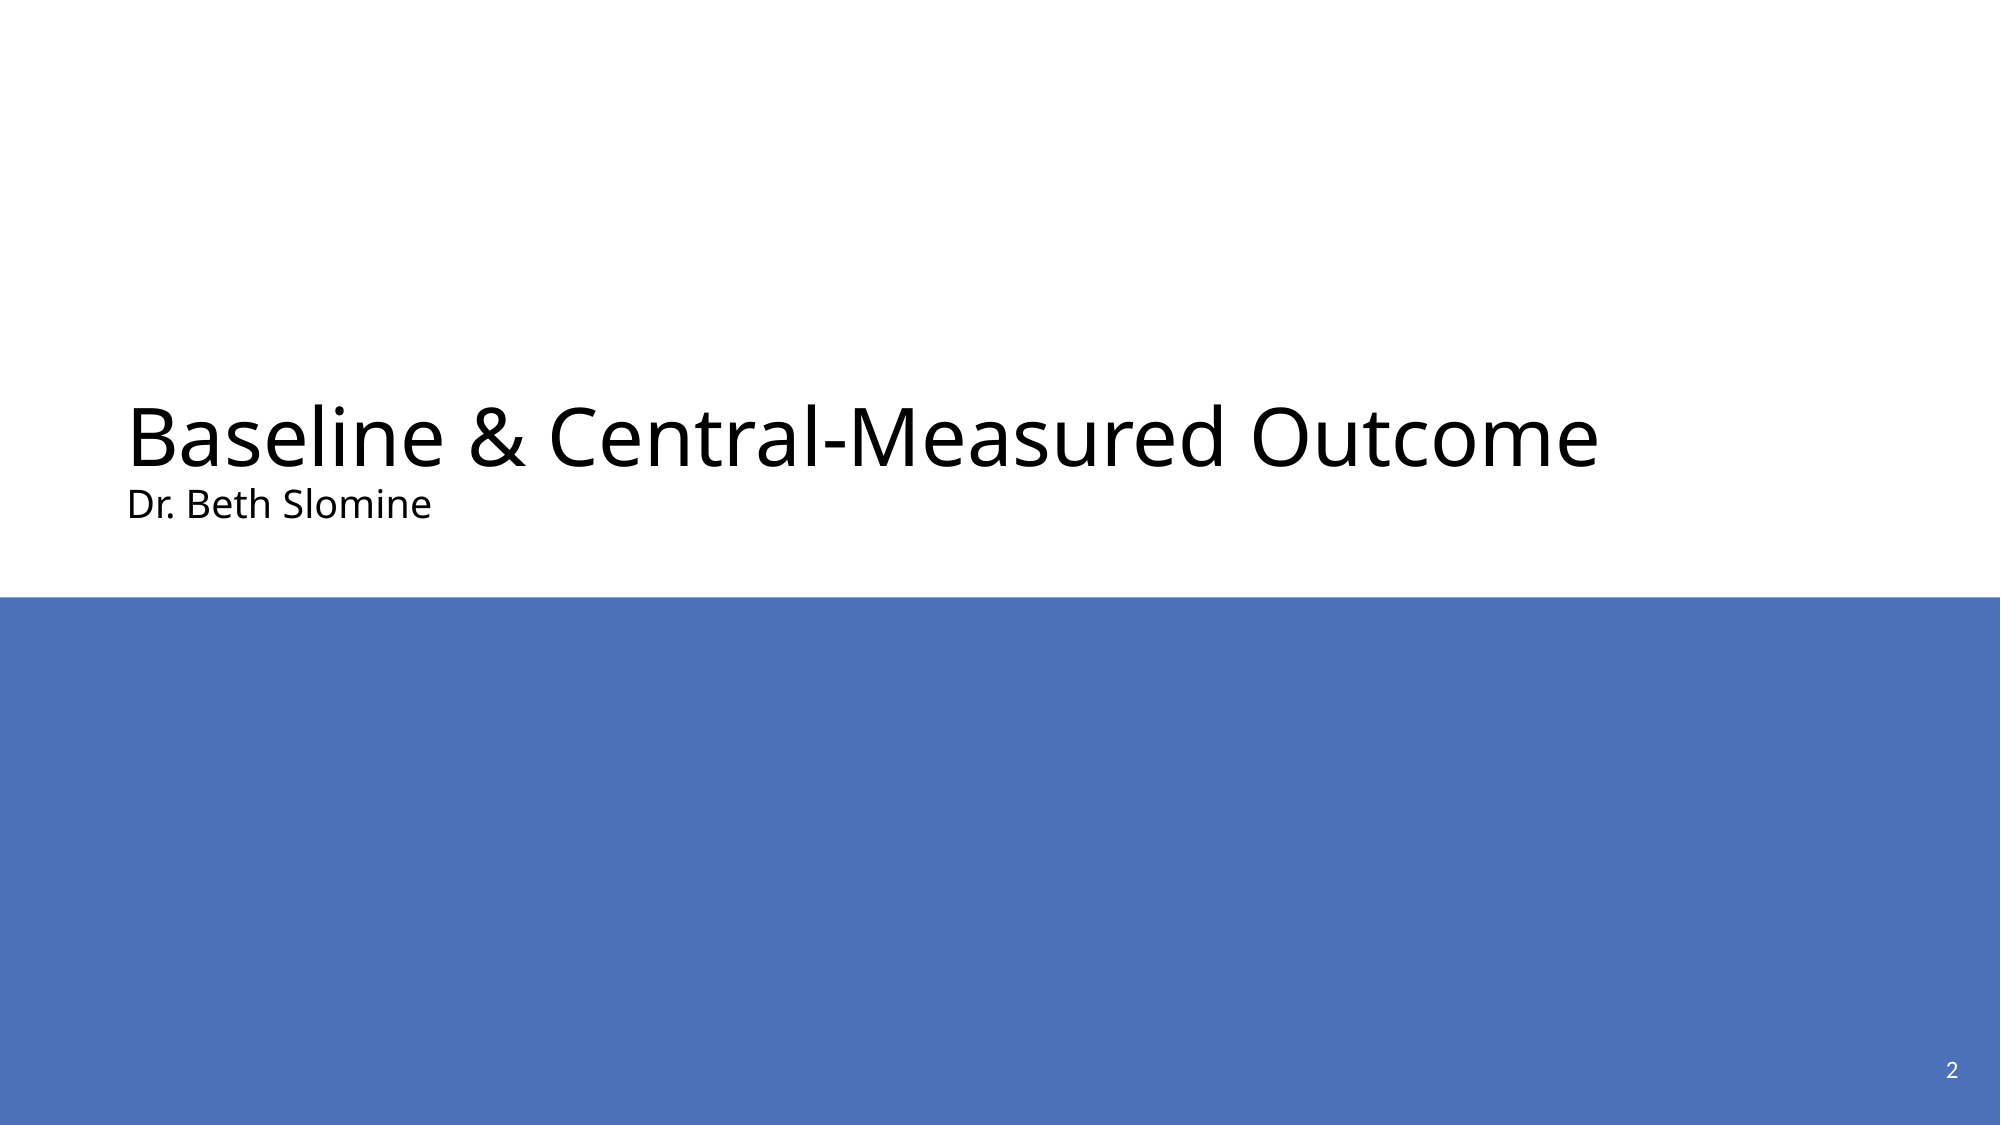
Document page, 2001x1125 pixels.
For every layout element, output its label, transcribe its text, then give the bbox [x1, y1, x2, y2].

slide_number 2 [1858, 1025, 1979, 1112]
title Baseline & Central-Measured Outcome Dr. Beth Slomine [106, 375, 1897, 547]
